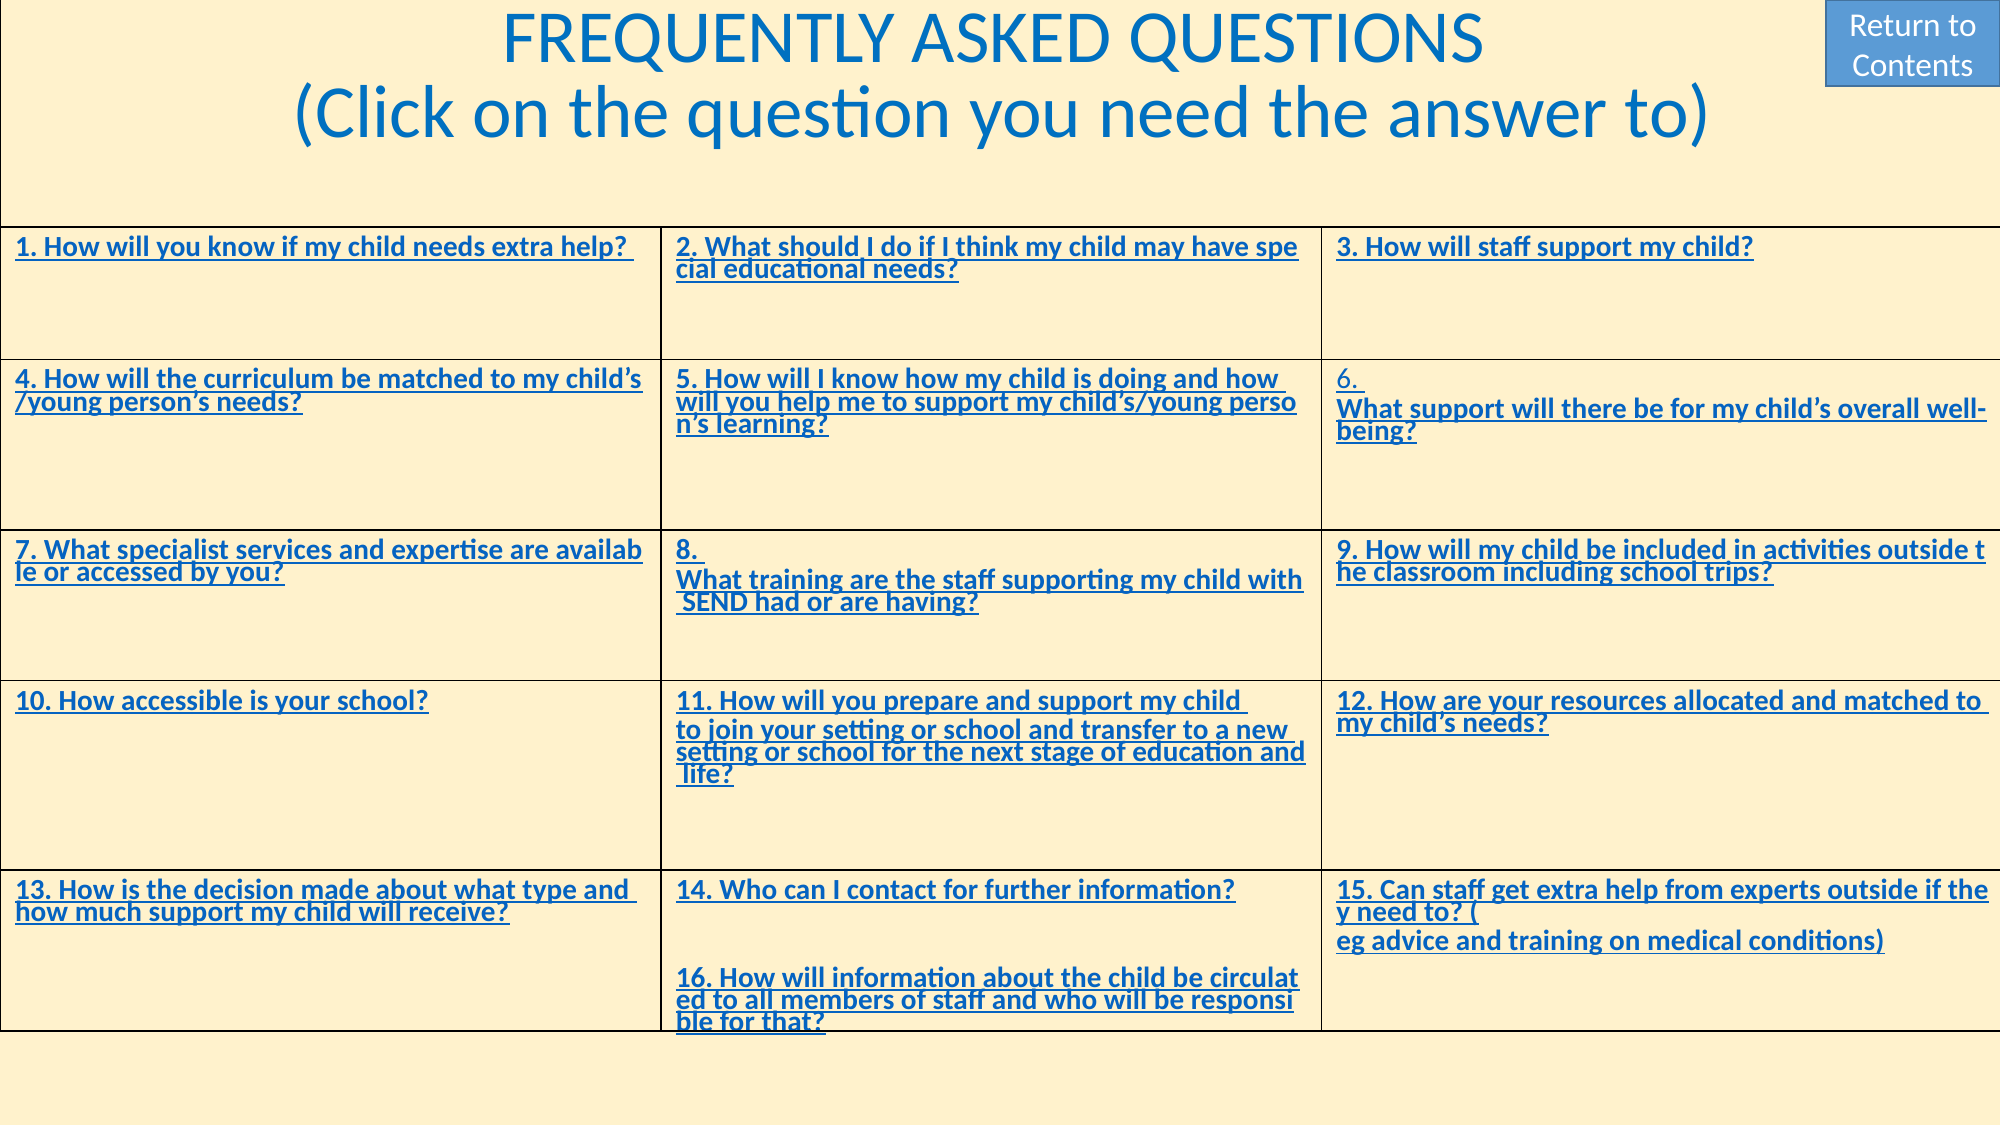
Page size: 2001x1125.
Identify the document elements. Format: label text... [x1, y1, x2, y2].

table_cell 3. How will staff support my child? [1322, 228, 2000, 359]
table_cell 6. What support will there be for my child’s overall well-being? [1322, 360, 2000, 529]
table_cell 1. How will you know if my child needs extra help? [1, 228, 660, 359]
table_cell 7. What specialist services and expertise are available or accessed by you? [1, 531, 660, 680]
table_cell 5. How will I know how my child is doing and how will you help me to support my child’s/young person’s learning? [662, 360, 1321, 529]
table_cell 4. How will the curriculum be matched to my child’s/young person’s needs? [1, 360, 660, 529]
table_cell 13. How is the decision made about what type and how much support my child will receive? [1, 871, 660, 1030]
table_cell 9. How will my child be included in activities outside the classroom including school trips? [1322, 531, 2000, 680]
table_header FREQUENTLY ASKED QUESTIONS (Click on the question you need the answer to) [1, 0, 2000, 226]
table_cell 2. What should I do if I think my child may have special educational needs? [662, 228, 1321, 359]
table_cell 14. Who can I contact for further information? 16. How will information about the child be circulated to all members of staff and who will be responsible for that? [662, 871, 1321, 1030]
table_cell 10. How accessible is your school? [1, 681, 660, 869]
table_cell 11. How will you prepare and support my child to join your setting or school and transfer to a new setting or school for the next stage of education and life? [662, 681, 1321, 869]
text_box Return to Contents [1825, 0, 2000, 87]
table_cell 8. What training are the staff supporting my child with SEND had or are having? [662, 531, 1321, 680]
table_cell 15. Can staff get extra help from experts outside if they need to? (eg advice and training on medical conditions) [1322, 871, 2000, 1030]
table_cell 12. How are your resources allocated and matched to my child’s needs? [1322, 681, 2000, 869]
